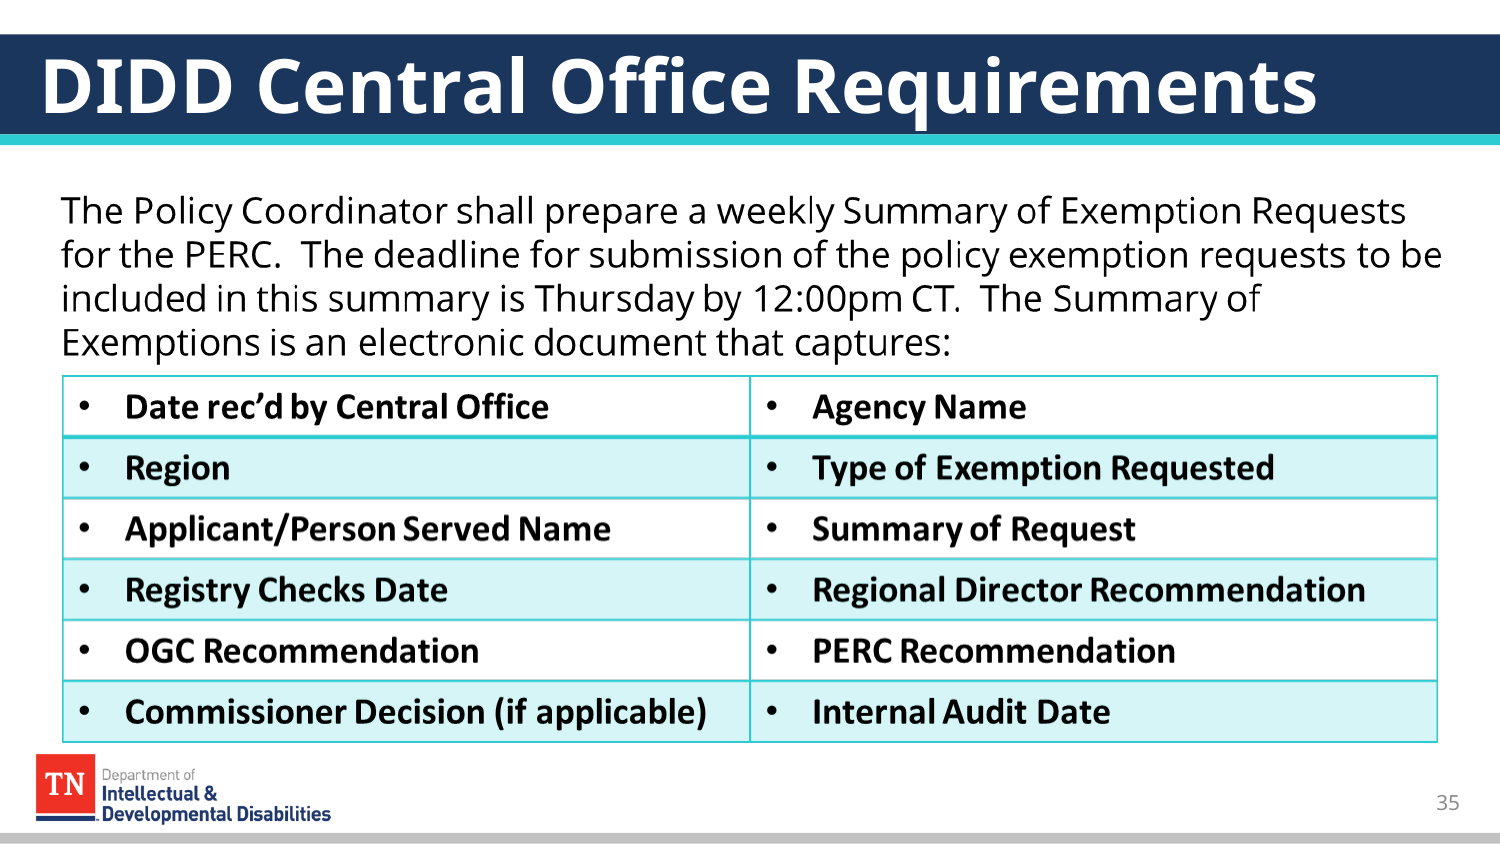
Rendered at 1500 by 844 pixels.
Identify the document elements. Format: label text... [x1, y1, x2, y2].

slide_number 35 [1125, 781, 1475, 827]
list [37, 176, 1476, 749]
picture [26, 371, 1439, 839]
title DIDD Central Office Requirements [24, 32, 1475, 135]
